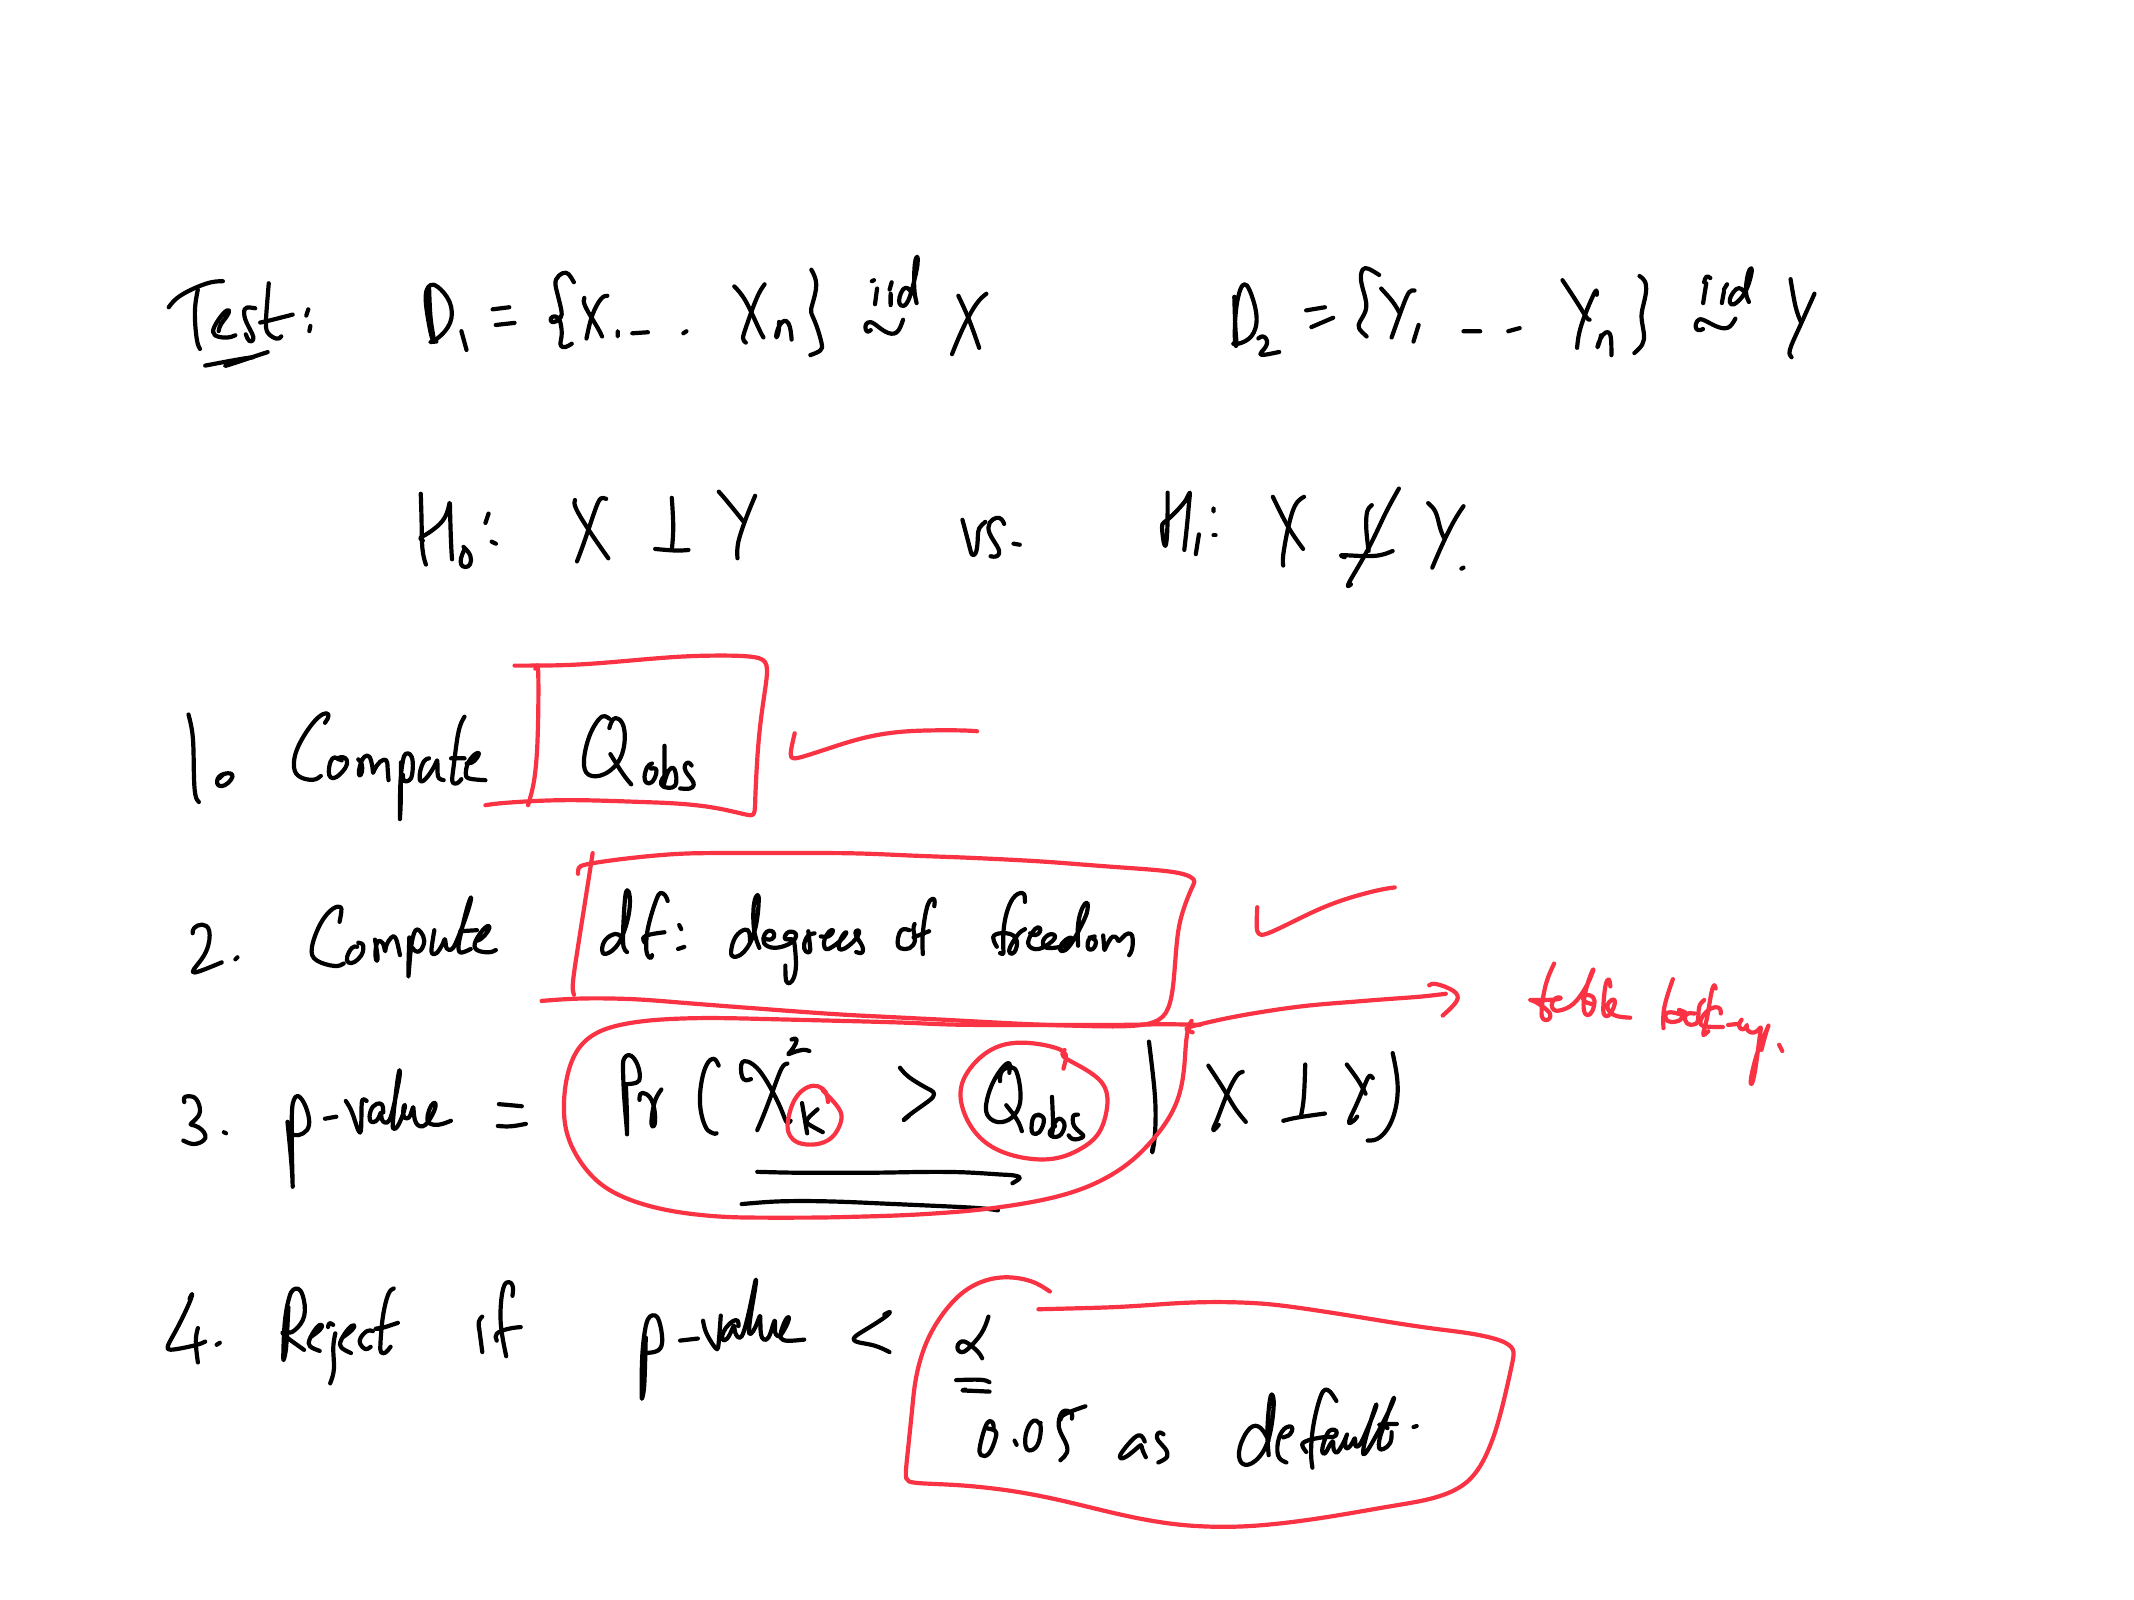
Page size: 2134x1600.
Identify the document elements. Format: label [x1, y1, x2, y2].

text_box [167, 256, 1815, 1528]
